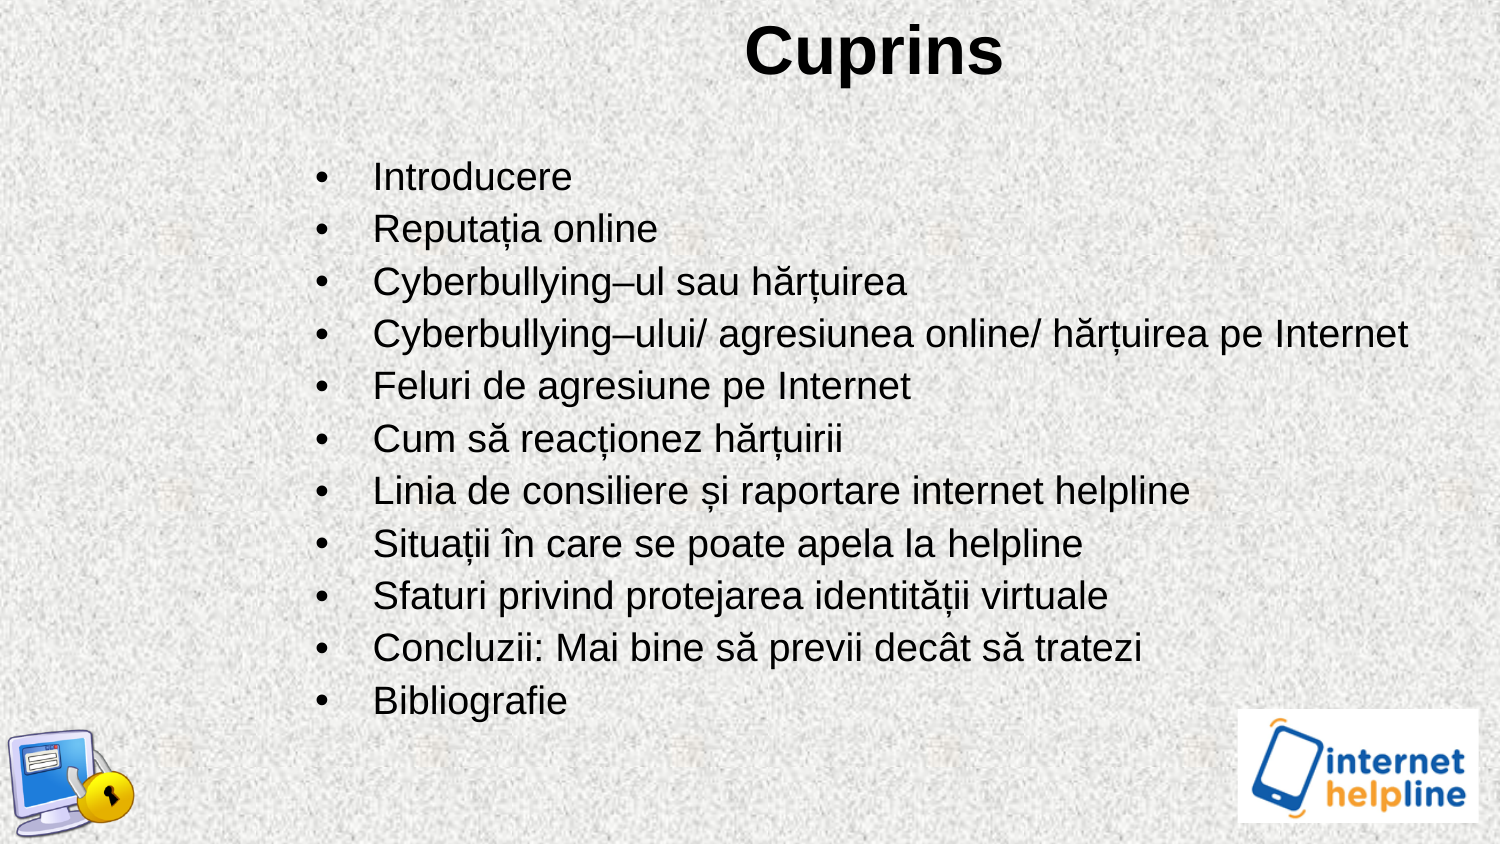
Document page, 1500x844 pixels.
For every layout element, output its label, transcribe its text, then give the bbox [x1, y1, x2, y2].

title Cuprins [249, 4, 1500, 97]
picture [0, 0, 1500, 844]
list Introducere Reputația online Cyberbullying–ul sau hărțuirea Cyberbullying–ului/ agresiunea online/ hărțuirea pe Internet Feluri de agresiune pe Internet Cum să reacționez hărțuirii Linia de consiliere și raportare internet helpline Situații în care se poate apela la helpline Sfaturi privind protejarea identității virtuale Concluzii: Mai bine să previi decât să tratezi Bibliografie [300, 146, 1438, 735]
